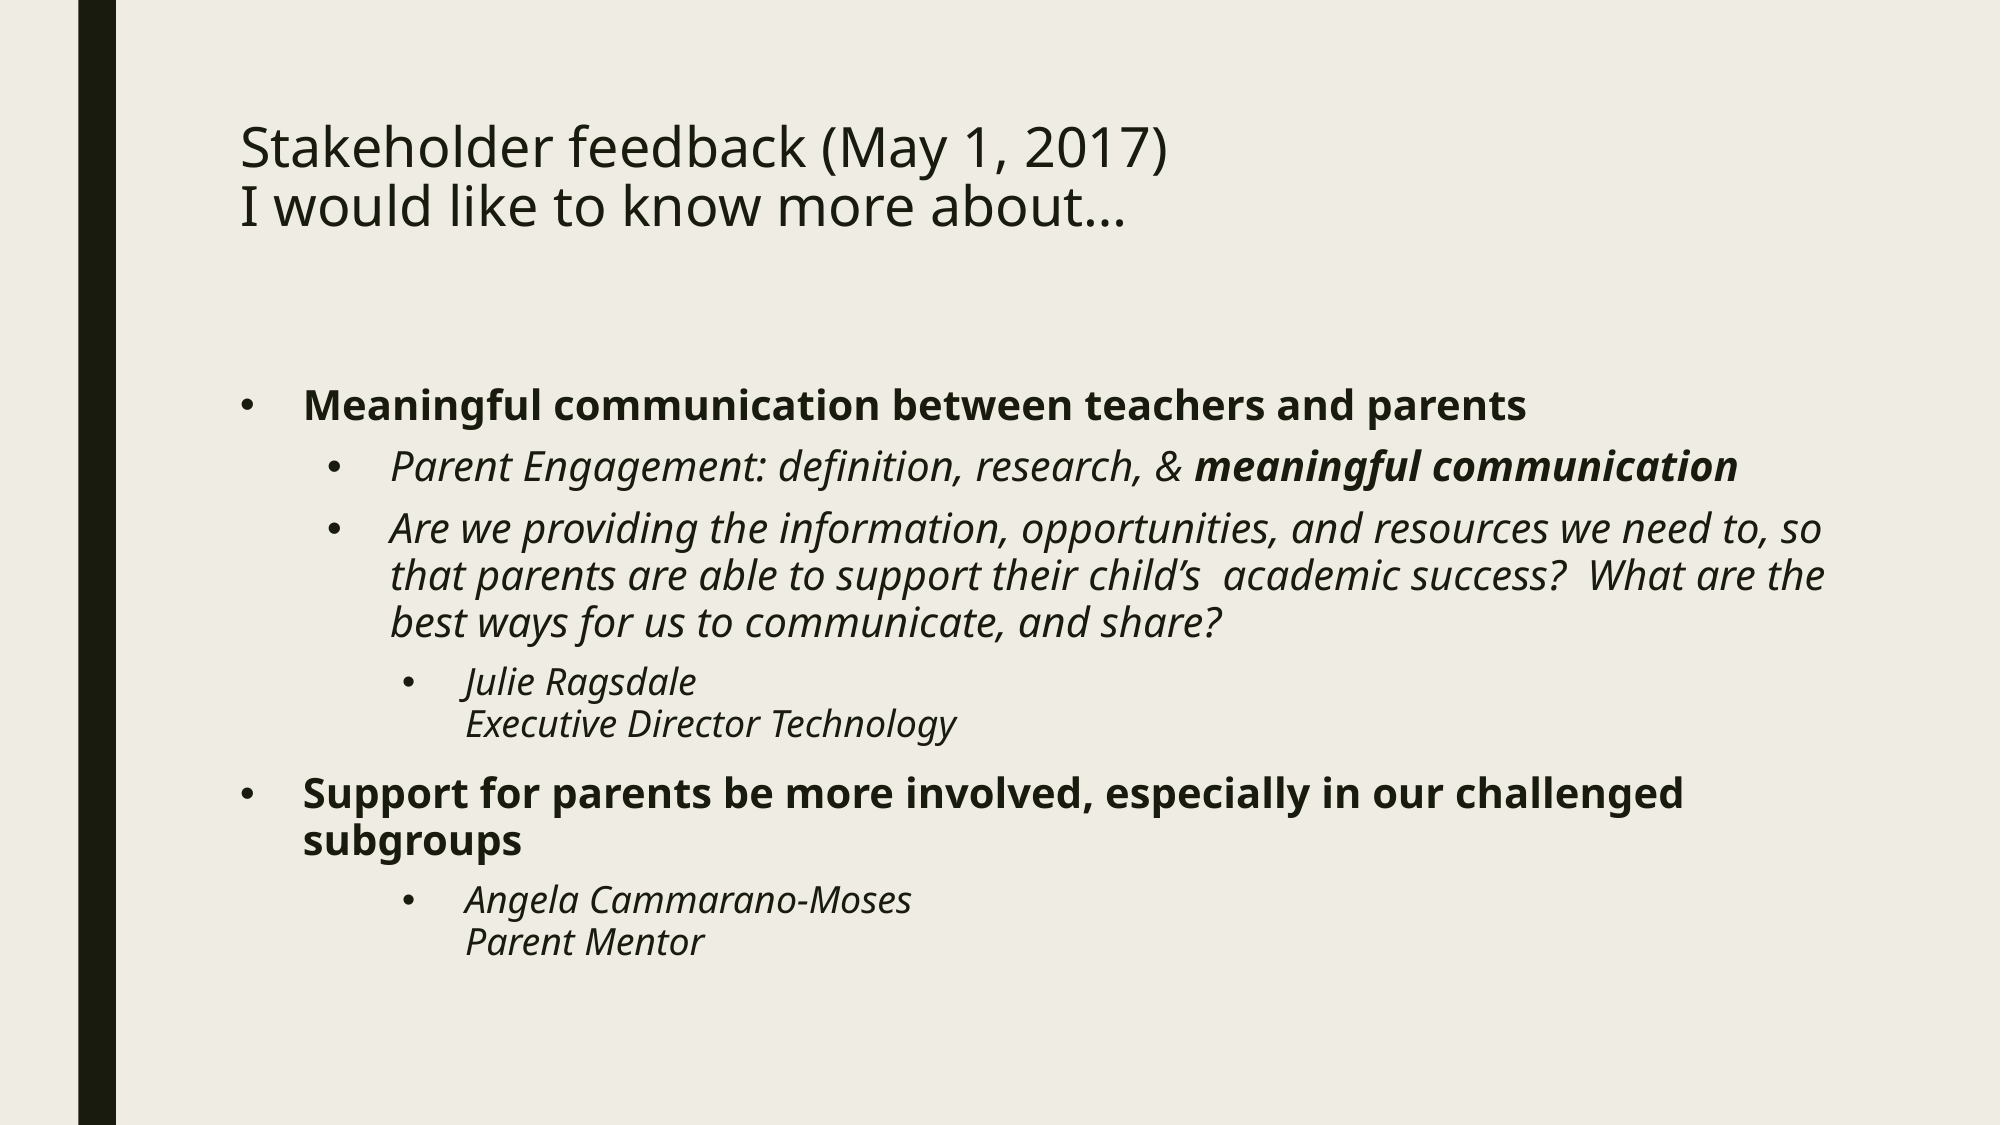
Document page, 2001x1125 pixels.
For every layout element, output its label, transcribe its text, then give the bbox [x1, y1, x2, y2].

list Meaningful communication between teachers and parents Parent Engagement: definition, research, & meaningful communication Are we providing the information, opportunities, and resources we need to, so that parents are able to support their child’s academic success? What are the best ways for us to communicate, and share? Julie Ragsdale Executive Director Technology Support for parents be more involved, especially in our challenged subgroups Angela Cammarano-Moses Parent Mentor [225, 375, 1907, 1078]
title Stakeholder feedback (May 1, 2017) I would like to know more about… [225, 112, 1800, 357]
